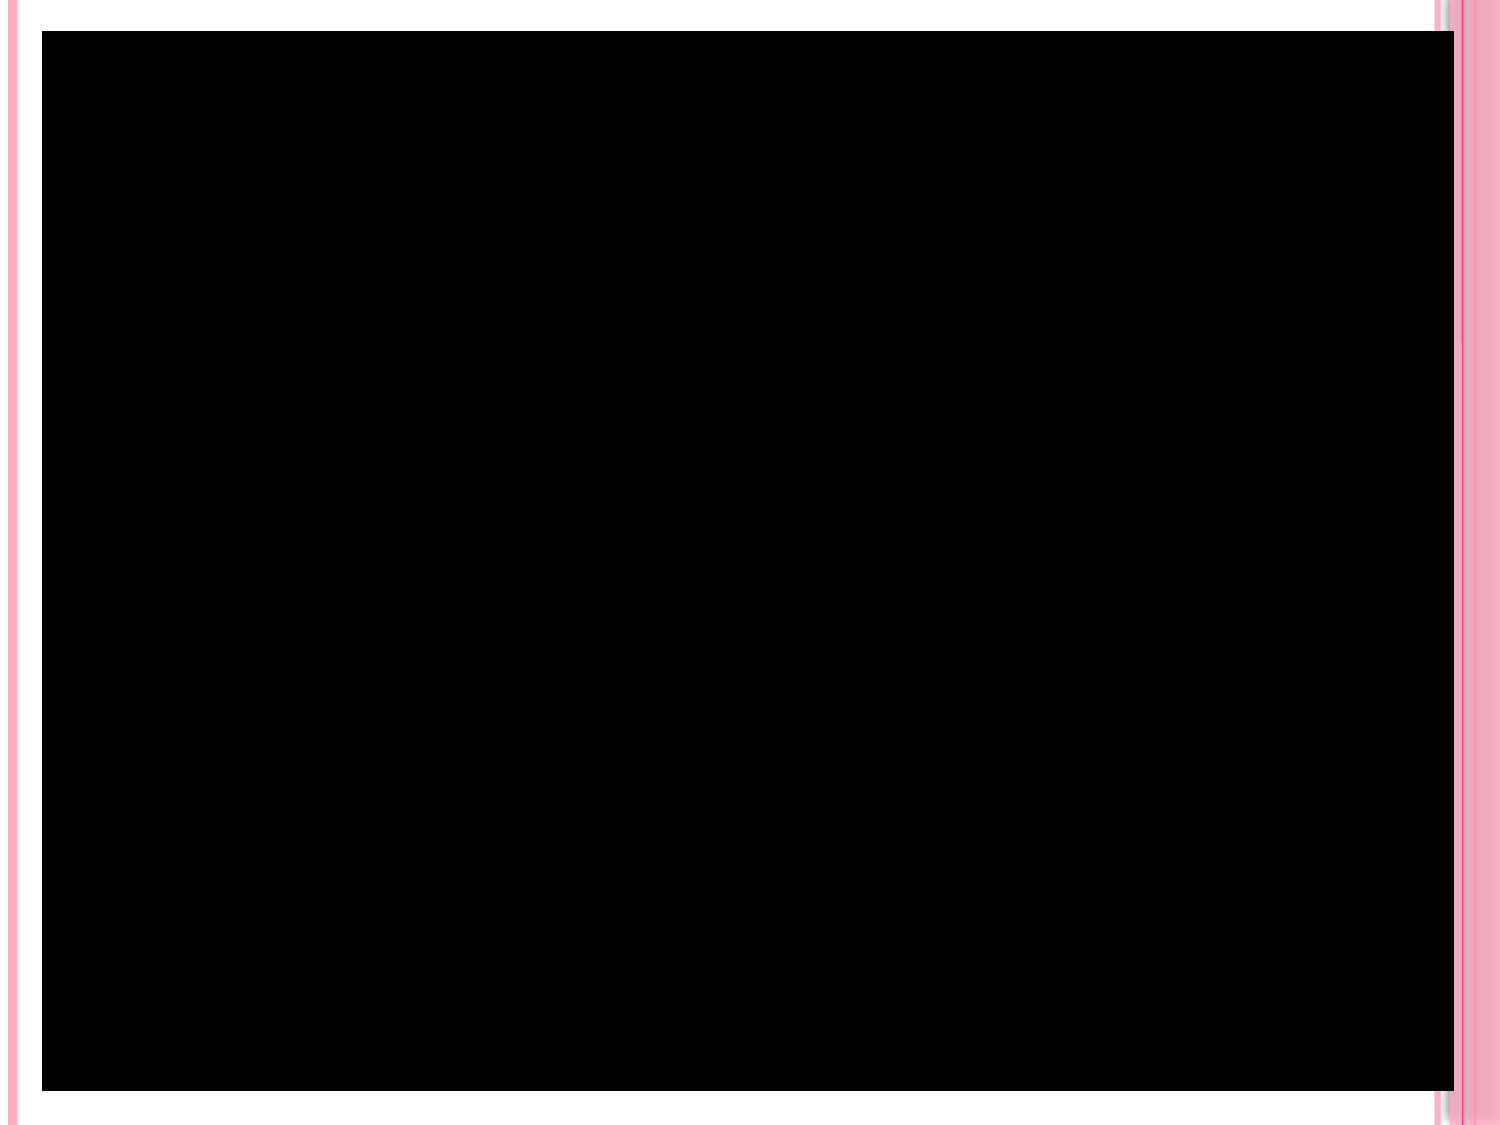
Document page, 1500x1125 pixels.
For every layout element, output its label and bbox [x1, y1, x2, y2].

text_box [41, 30, 1455, 1092]
